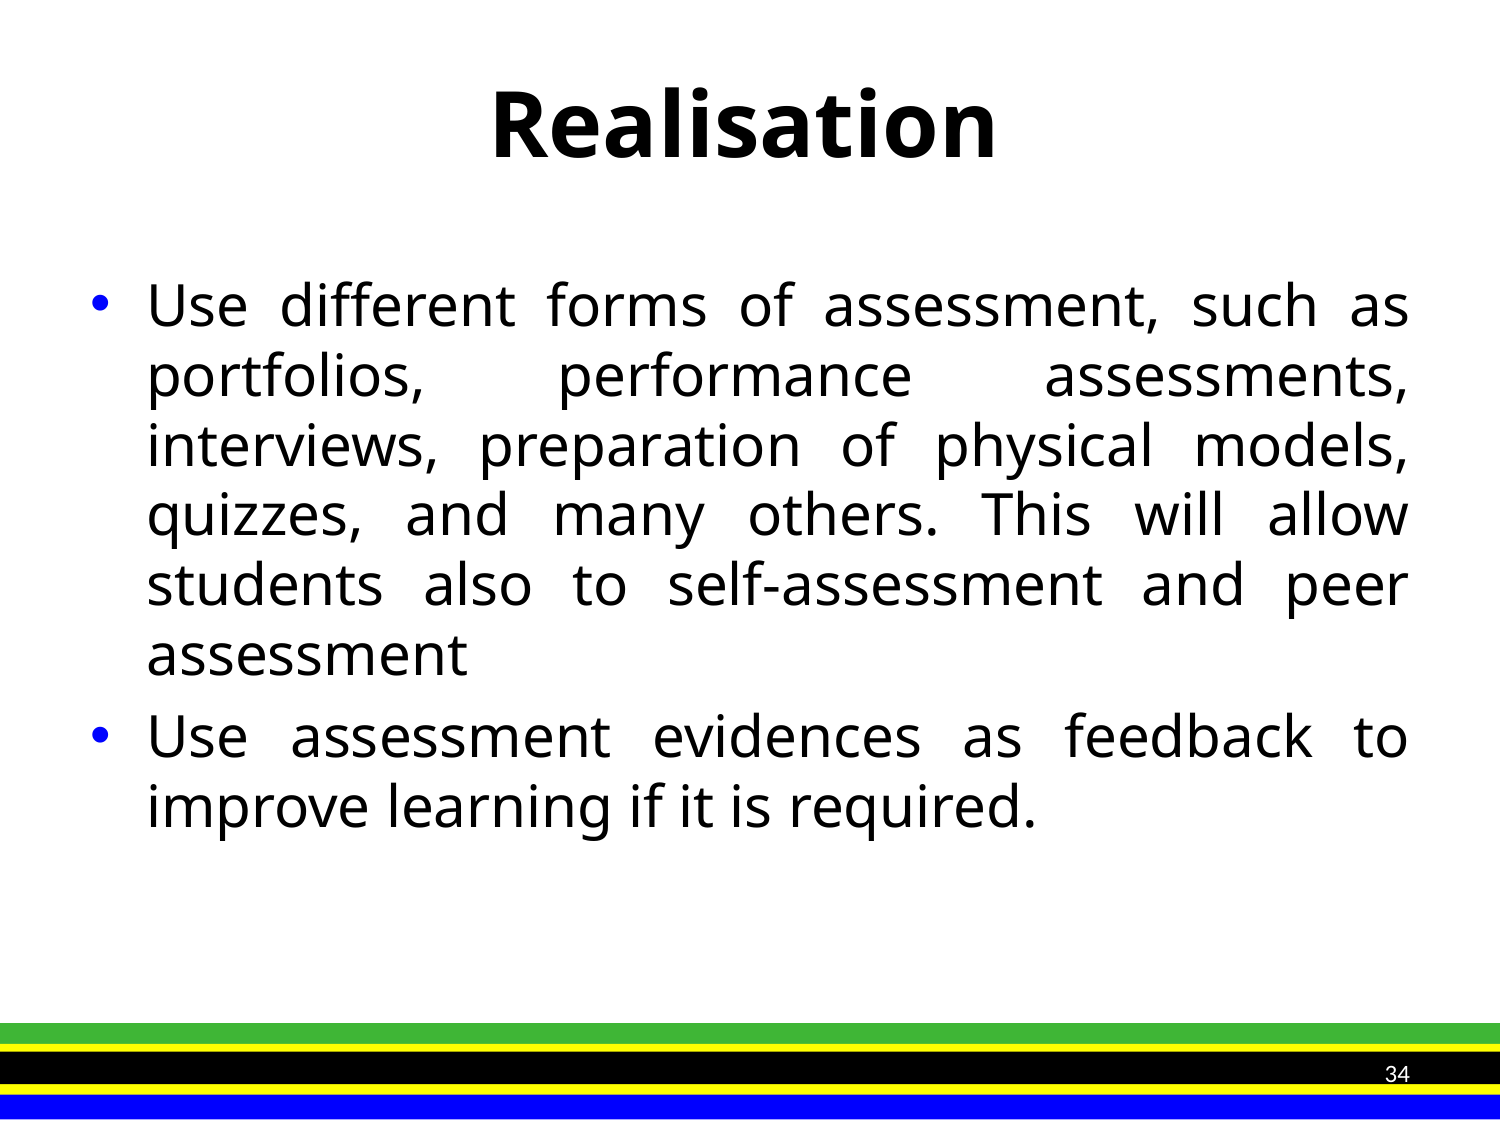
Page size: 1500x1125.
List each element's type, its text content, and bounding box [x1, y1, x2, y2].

slide_number 34 [1074, 1042, 1425, 1103]
list Use different forms of assessment, such as portfolios, performance assessments, interviews, preparation of physical models, quizzes, and many others. This will allow students also to self-assessment and peer assessment Use assessment evidences as feedback to improve learning if it is required. [75, 260, 1425, 1003]
title Realisation [194, 45, 1294, 197]
